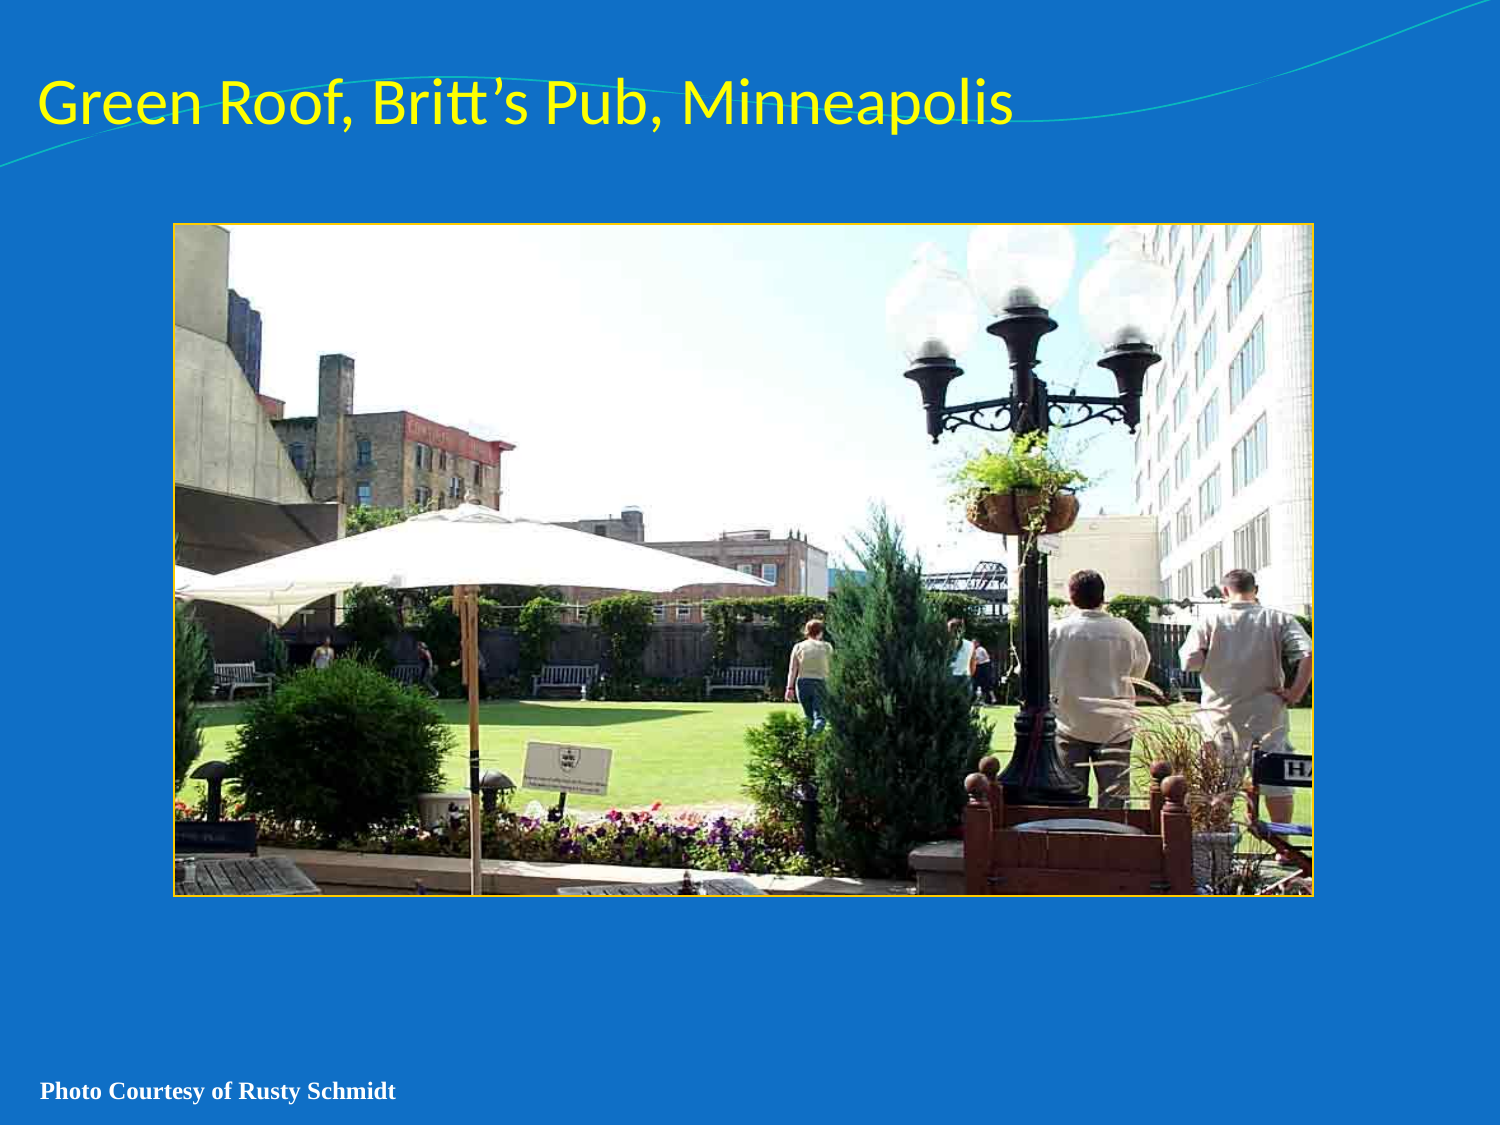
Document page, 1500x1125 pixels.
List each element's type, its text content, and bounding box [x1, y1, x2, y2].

picture [174, 224, 1313, 896]
title Green Roof, Britt’s Pub, Minneapolis [37, 12, 1413, 138]
text_box Photo Courtesy of Rusty Schmidt [24, 1067, 525, 1113]
